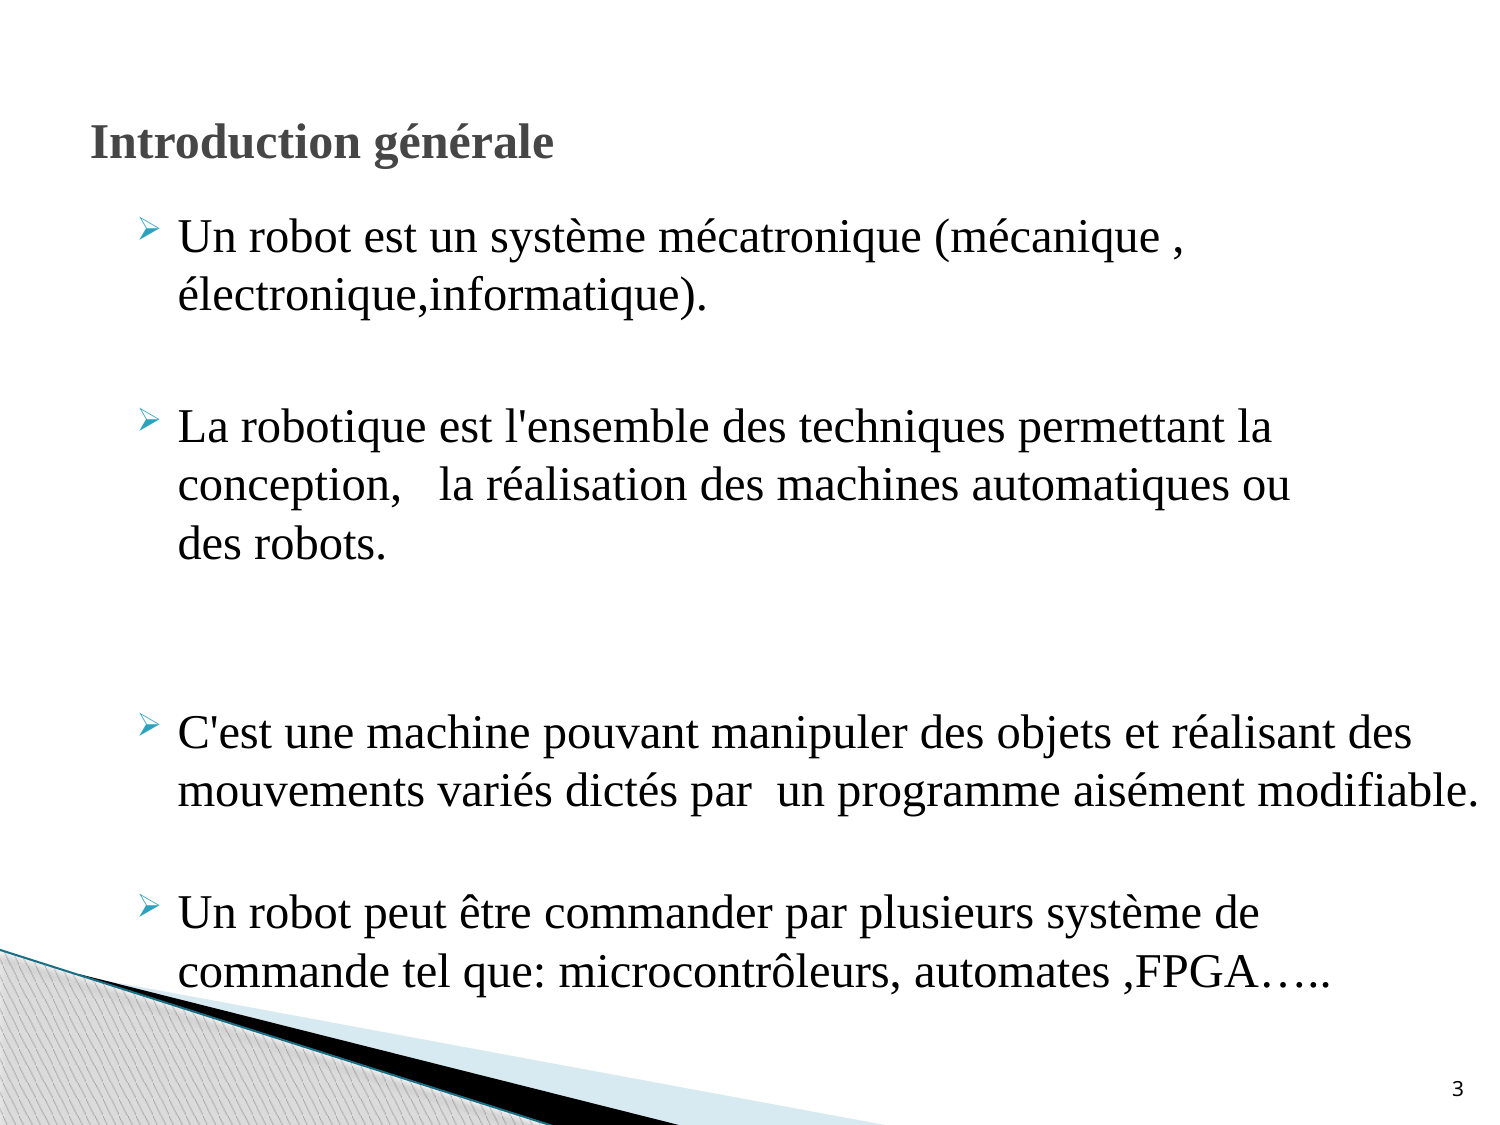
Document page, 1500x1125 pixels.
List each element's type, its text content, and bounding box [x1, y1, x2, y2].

title Introduction générale [75, 45, 1425, 233]
slide_number 3 [1418, 1051, 1479, 1112]
list Un robot est un système mécatronique (mécanique , électronique,informatique). La robotique est l'ensemble des techniques permettant la conception, la réalisation des machines automatiques ou des robots. C'est une machine pouvant manipuler des objets et réalisant des mouvements variés dictés par un programme aisément modifiable. Un robot peut être commander par plusieurs système de commande tel que: microcontrôleurs, automates ,FPGA….. [104, 196, 1500, 1024]
